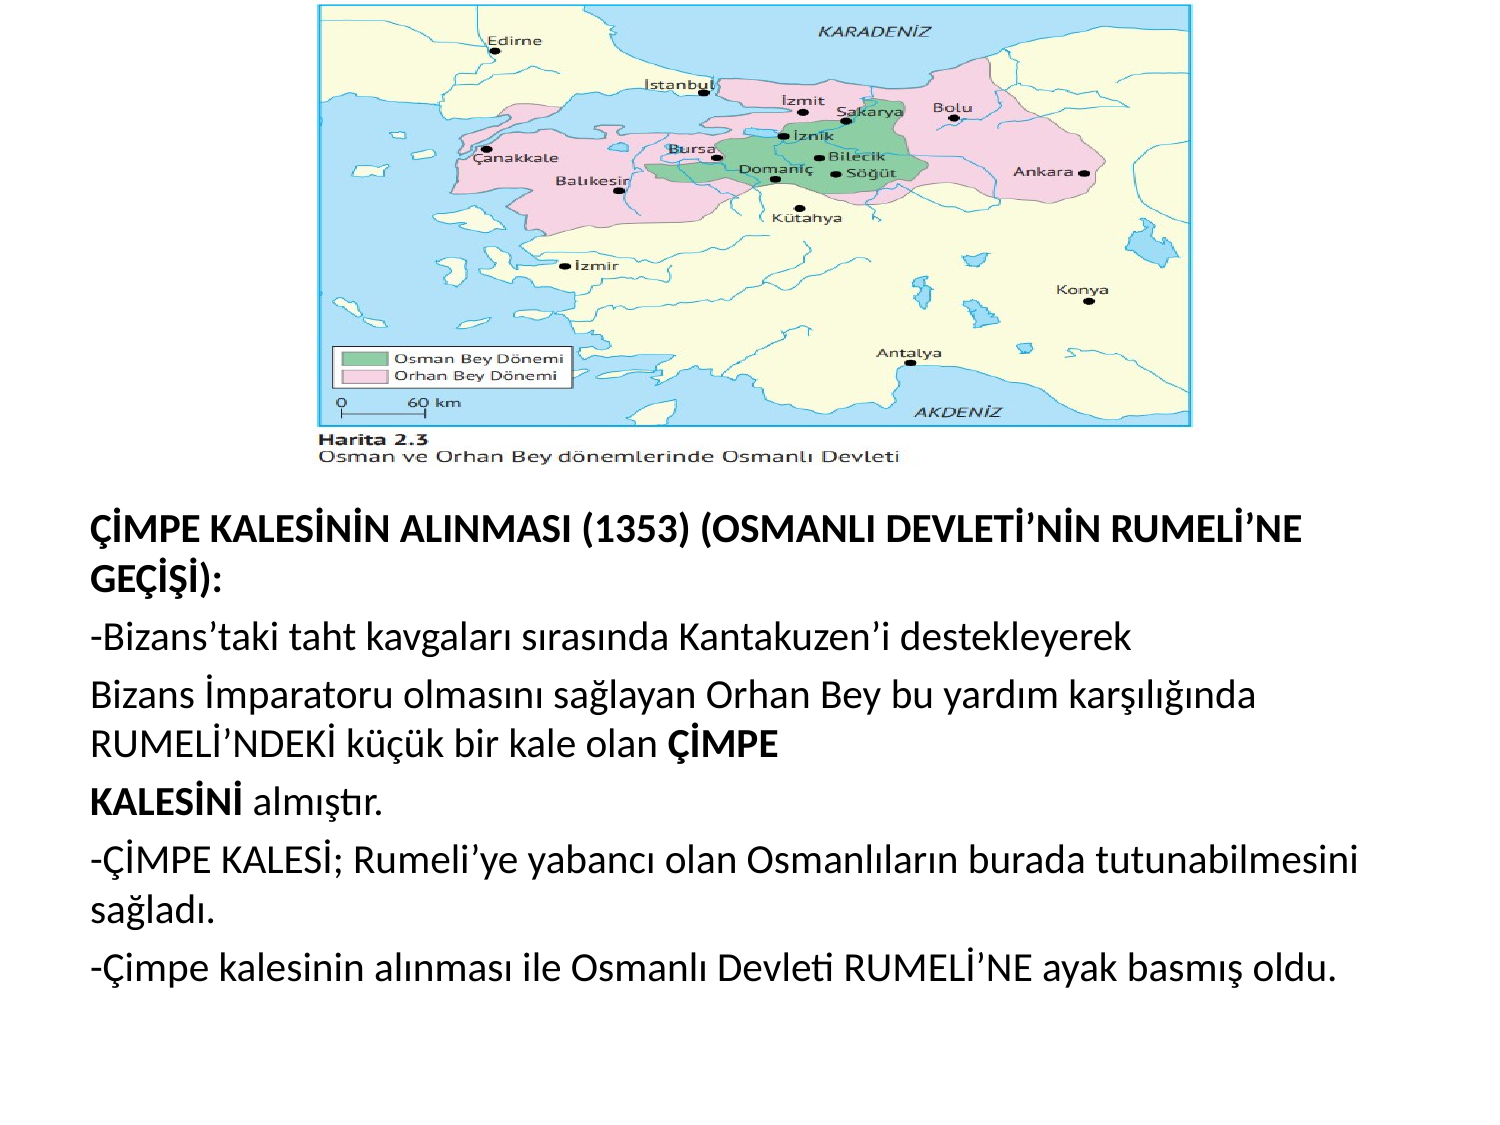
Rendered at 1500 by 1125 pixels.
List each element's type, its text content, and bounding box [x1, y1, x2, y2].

list ÇİMPE KALESİNİN ALINMASI (1353) (OSMANLI DEVLETİ’NİN RUMELİ’NE GEÇİŞİ): -Bizans’taki taht kavgaları sırasında Kantakuzen’i destekleyerek Bizans İmparatoru olmasını sağlayan Orhan Bey bu yardım karşılığında RUMELİ’NDEKİ küçük bir kale olan ÇİMPE KALESİNİ almıştır. -ÇİMPE KALESİ; Rumeli’ye yabancı olan Osmanlıların burada tutunabilmesini sağladı. -Çimpe kalesinin alınması ile Osmanlı Devleti RUMELİ’NE ayak basmış oldu. [75, 262, 1425, 1005]
picture [312, 0, 1200, 469]
